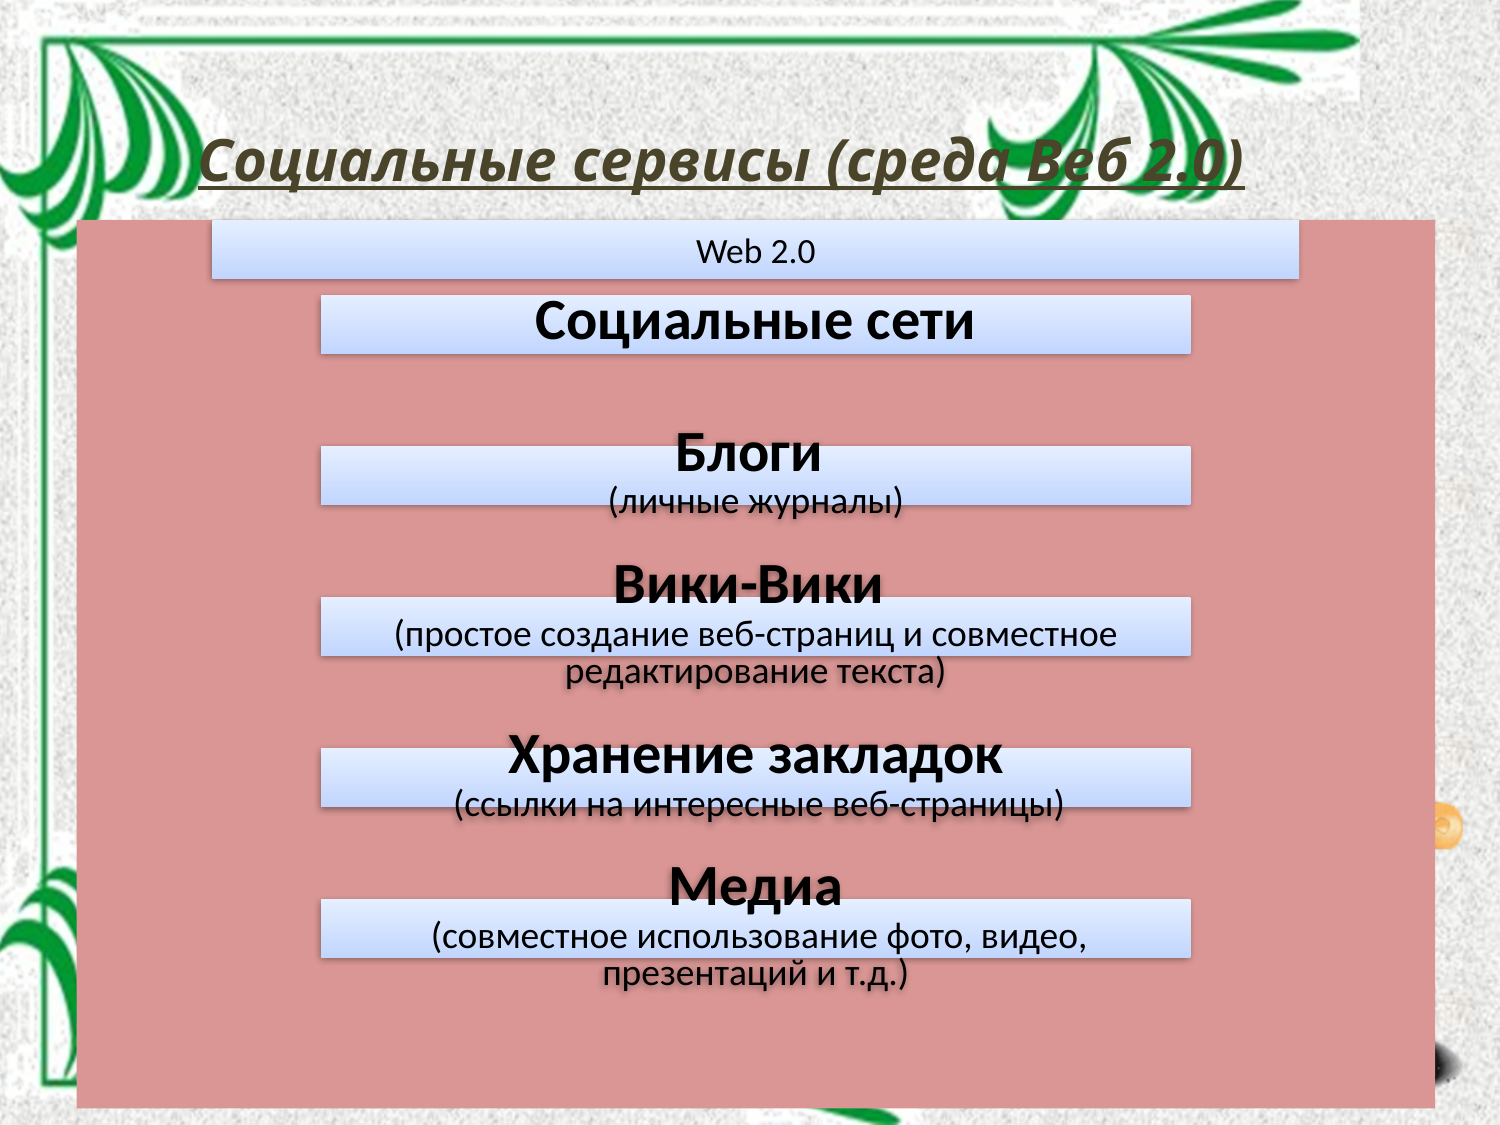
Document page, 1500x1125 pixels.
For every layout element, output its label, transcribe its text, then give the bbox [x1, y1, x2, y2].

title Социальные сервисы (среда Веб 2.0) [17, 55, 1426, 262]
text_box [76, 219, 1436, 1109]
picture [0, 0, 1500, 1125]
